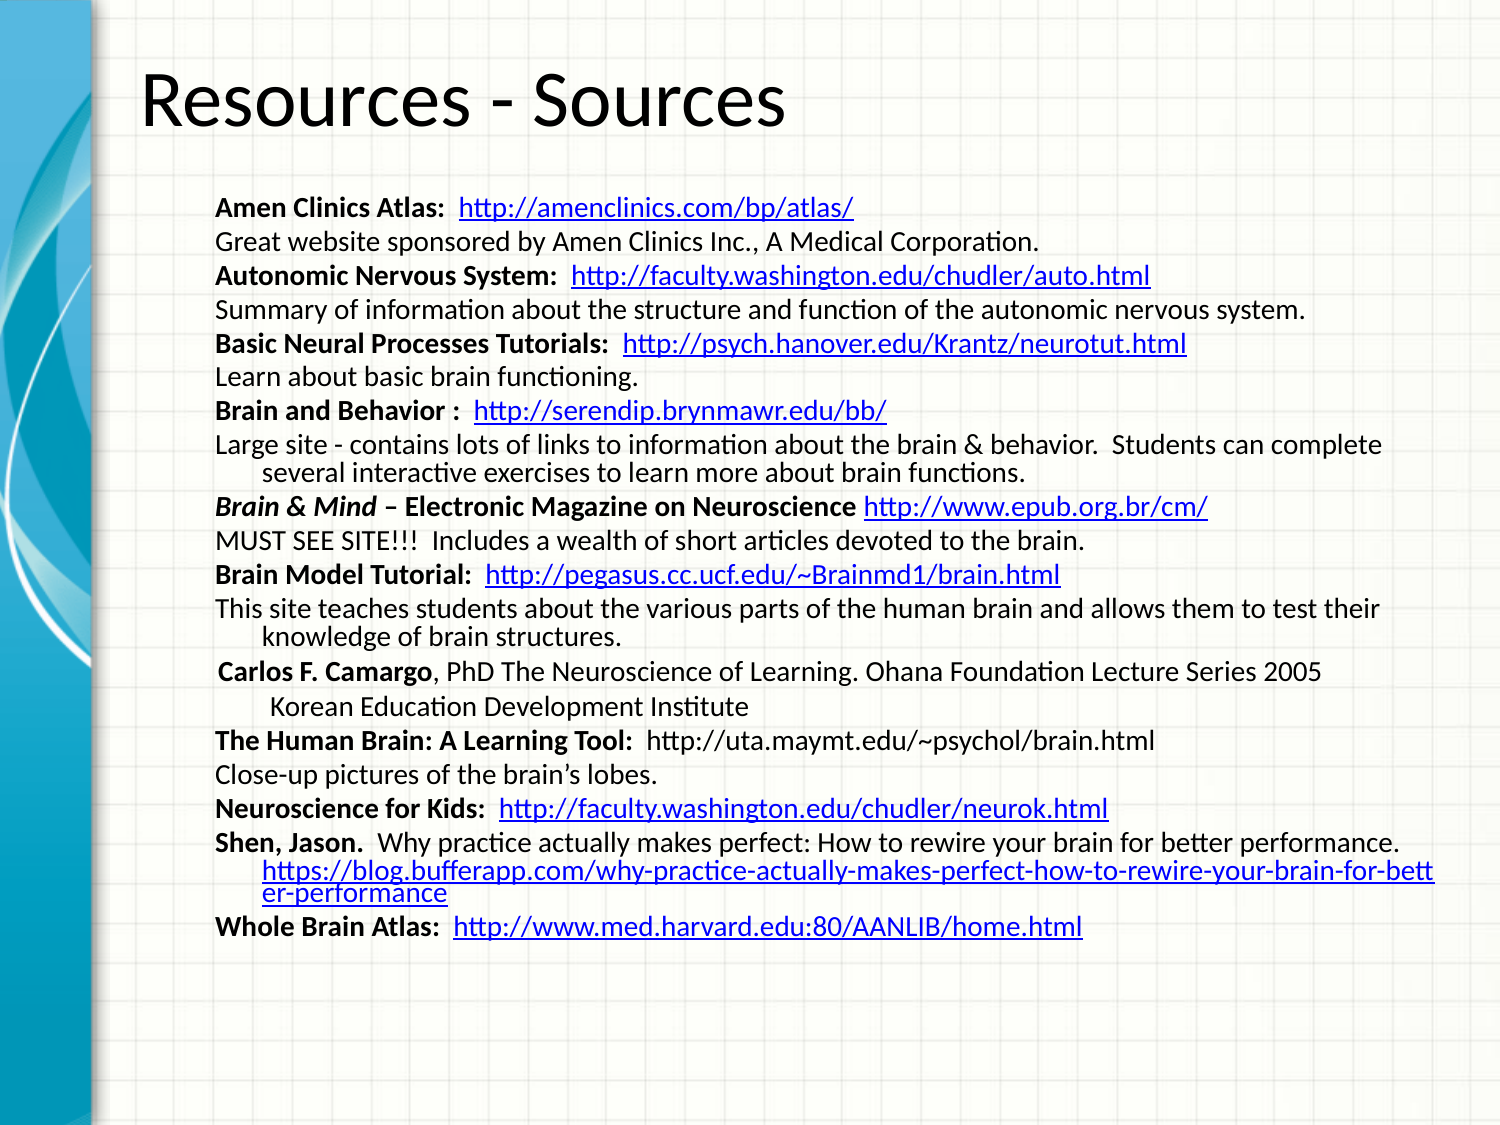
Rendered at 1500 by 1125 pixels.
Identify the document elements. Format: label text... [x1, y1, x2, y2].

picture [0, 0, 1500, 1125]
list Amen Clinics Atlas: http://amenclinics.com/bp/atlas/ Great website sponsored by Amen Clinics Inc., A Medical Corporation. Autonomic Nervous System: http://faculty.washington.edu/chudler/auto.html Summary of information about the structure and function of the autonomic nervous system. Basic Neural Processes Tutorials: http://psych.hanover.edu/Krantz/neurotut.html Learn about basic brain functioning. Brain and Behavior : http://serendip.brynmawr.edu/bb/ Large site - contains lots of links to information about the brain & behavior. Students can complete several interactive exercises to learn more about brain functions. Brain & Mind – Electronic Magazine on Neuroscience http://www.epub.org.br/cm/ MUST SEE SITE!!! Includes a wealth of short articles devoted to the brain. Brain Model Tutorial: http://pegasus.cc.ucf.edu/~Brainmd1/brain.html This site teaches students about the various parts of the human brain and allows them to test their knowledge of brain structures. Carlos F. Camargo, PhD The Neuroscience of Learning. Ohana Foundation Lecture Series 2005 Korean Education Development Institute The Human Brain: A Learning Tool: http://uta.maymt.edu/~psychol/brain.html Close-up pictures of the brain’s lobes. Neuroscience for Kids: http://faculty.washington.edu/chudler/neurok.html Shen, Jason. Why practice actually makes perfect: How to rewire your brain for better performance. https://blog.bufferapp.com/why-practice-actually-makes-perfect-how-to-rewire-your-brain-for-better-performance Whole Brain Atlas: http://www.med.harvard.edu:80/AANLIB/home.html [125, 187, 1450, 1042]
title Resources - Sources [125, 37, 1450, 150]
